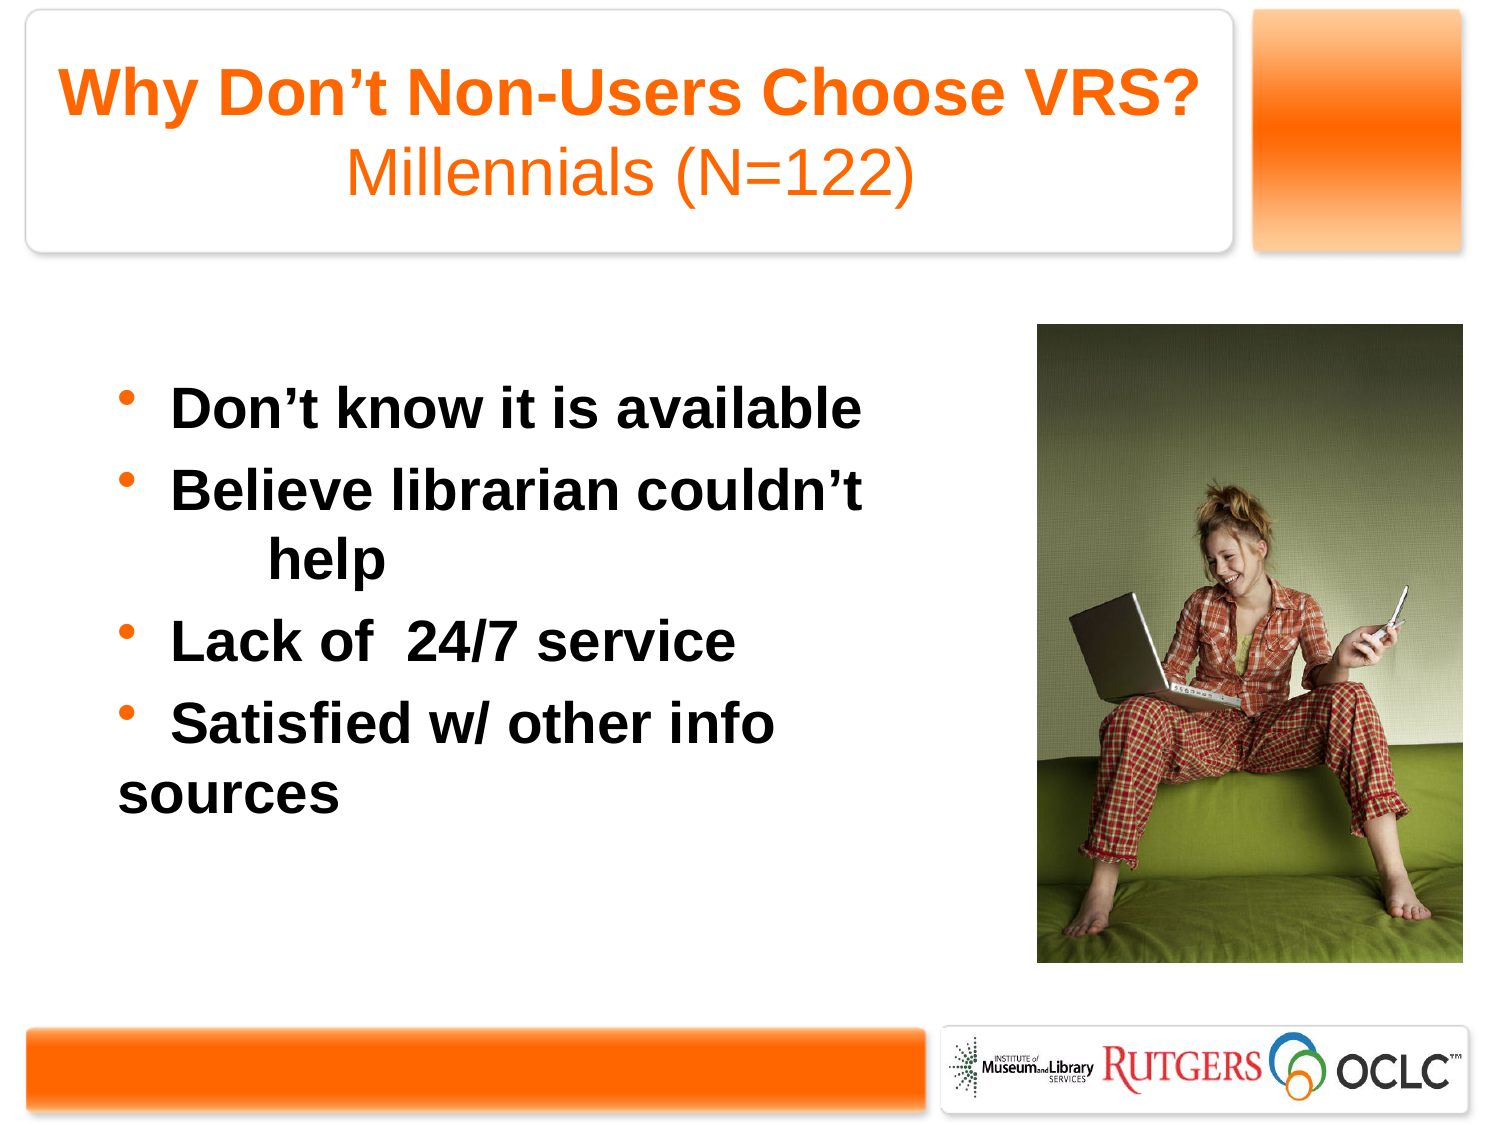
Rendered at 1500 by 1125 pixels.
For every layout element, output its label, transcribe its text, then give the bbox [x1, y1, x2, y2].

picture [0, 0, 1500, 1125]
list Don’t know it is available Believe librarian couldn’t help Lack of 24/7 service Satisfied w/ other info sources [99, 362, 938, 901]
title Why Don’t Non-Users Choose VRS? Millennials (N=122) [37, 24, 1226, 233]
